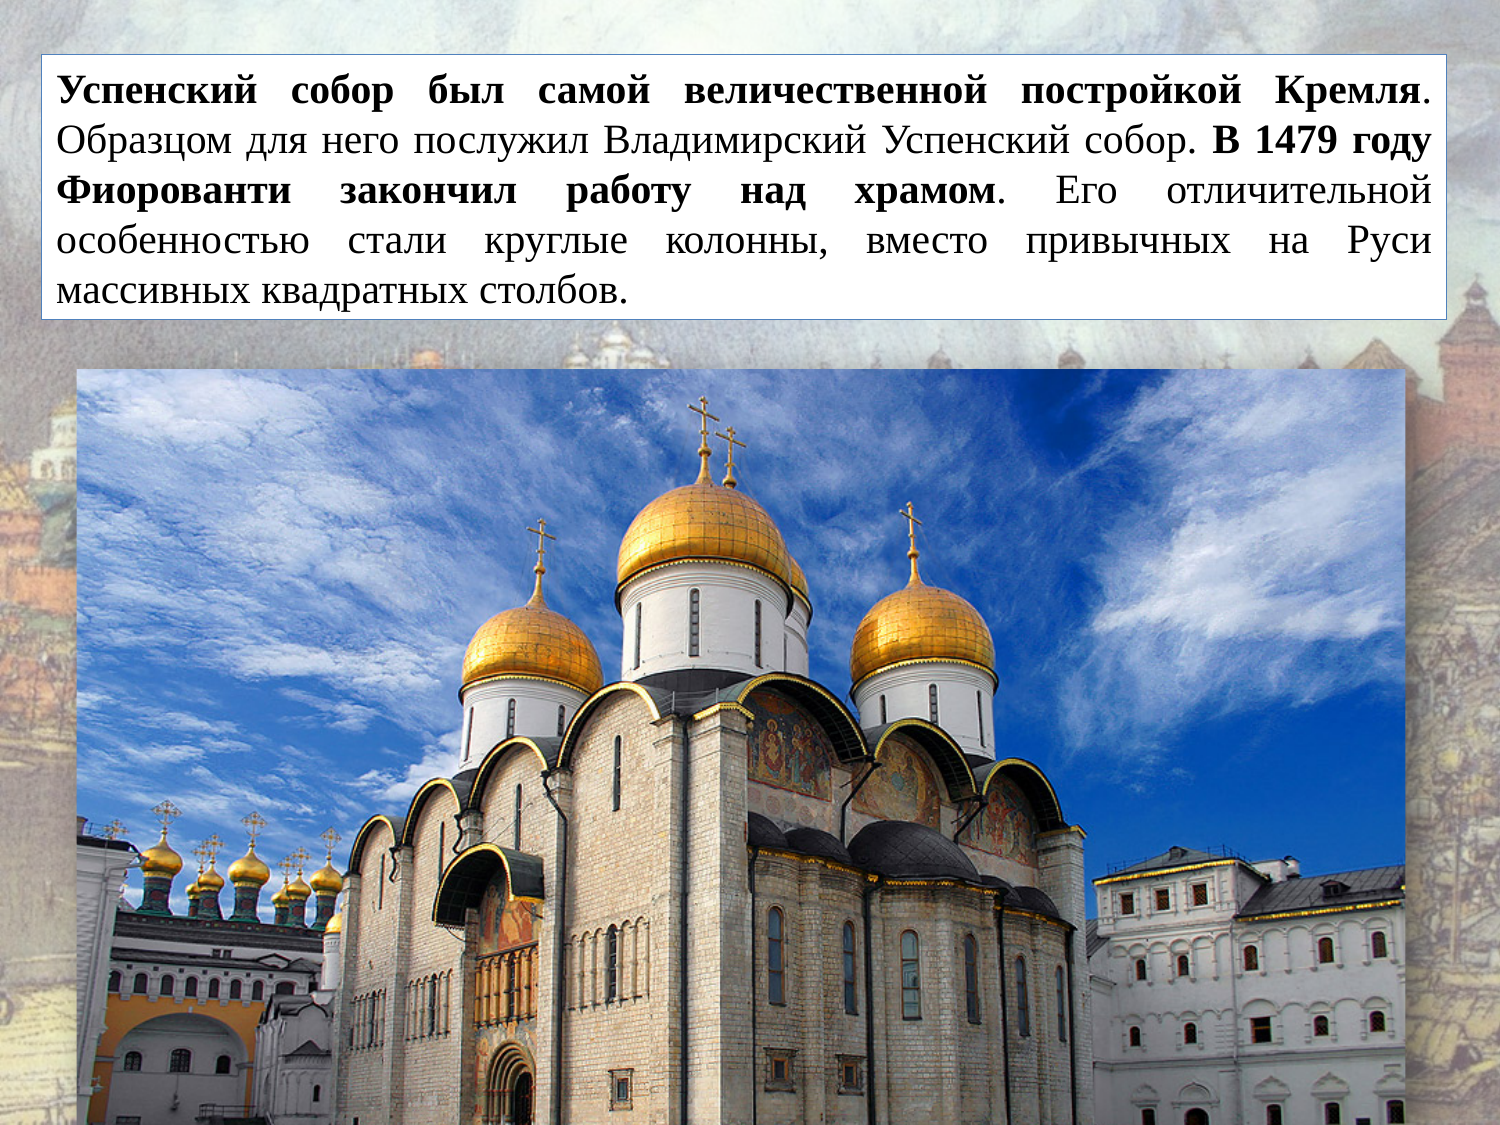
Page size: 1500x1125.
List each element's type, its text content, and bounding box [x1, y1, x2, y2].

picture [76, 368, 1406, 1125]
text_box Успенский собор был самой величественной постройкой Кремля. Образцом для него послужил Владимирский Успенский собор. В 1479 году Фиорованти закончил работу над храмом. Его отличительной особенностью стали круглые колонны, вместо привычных на Руси массивных квадратных столбов. [41, 54, 1447, 320]
